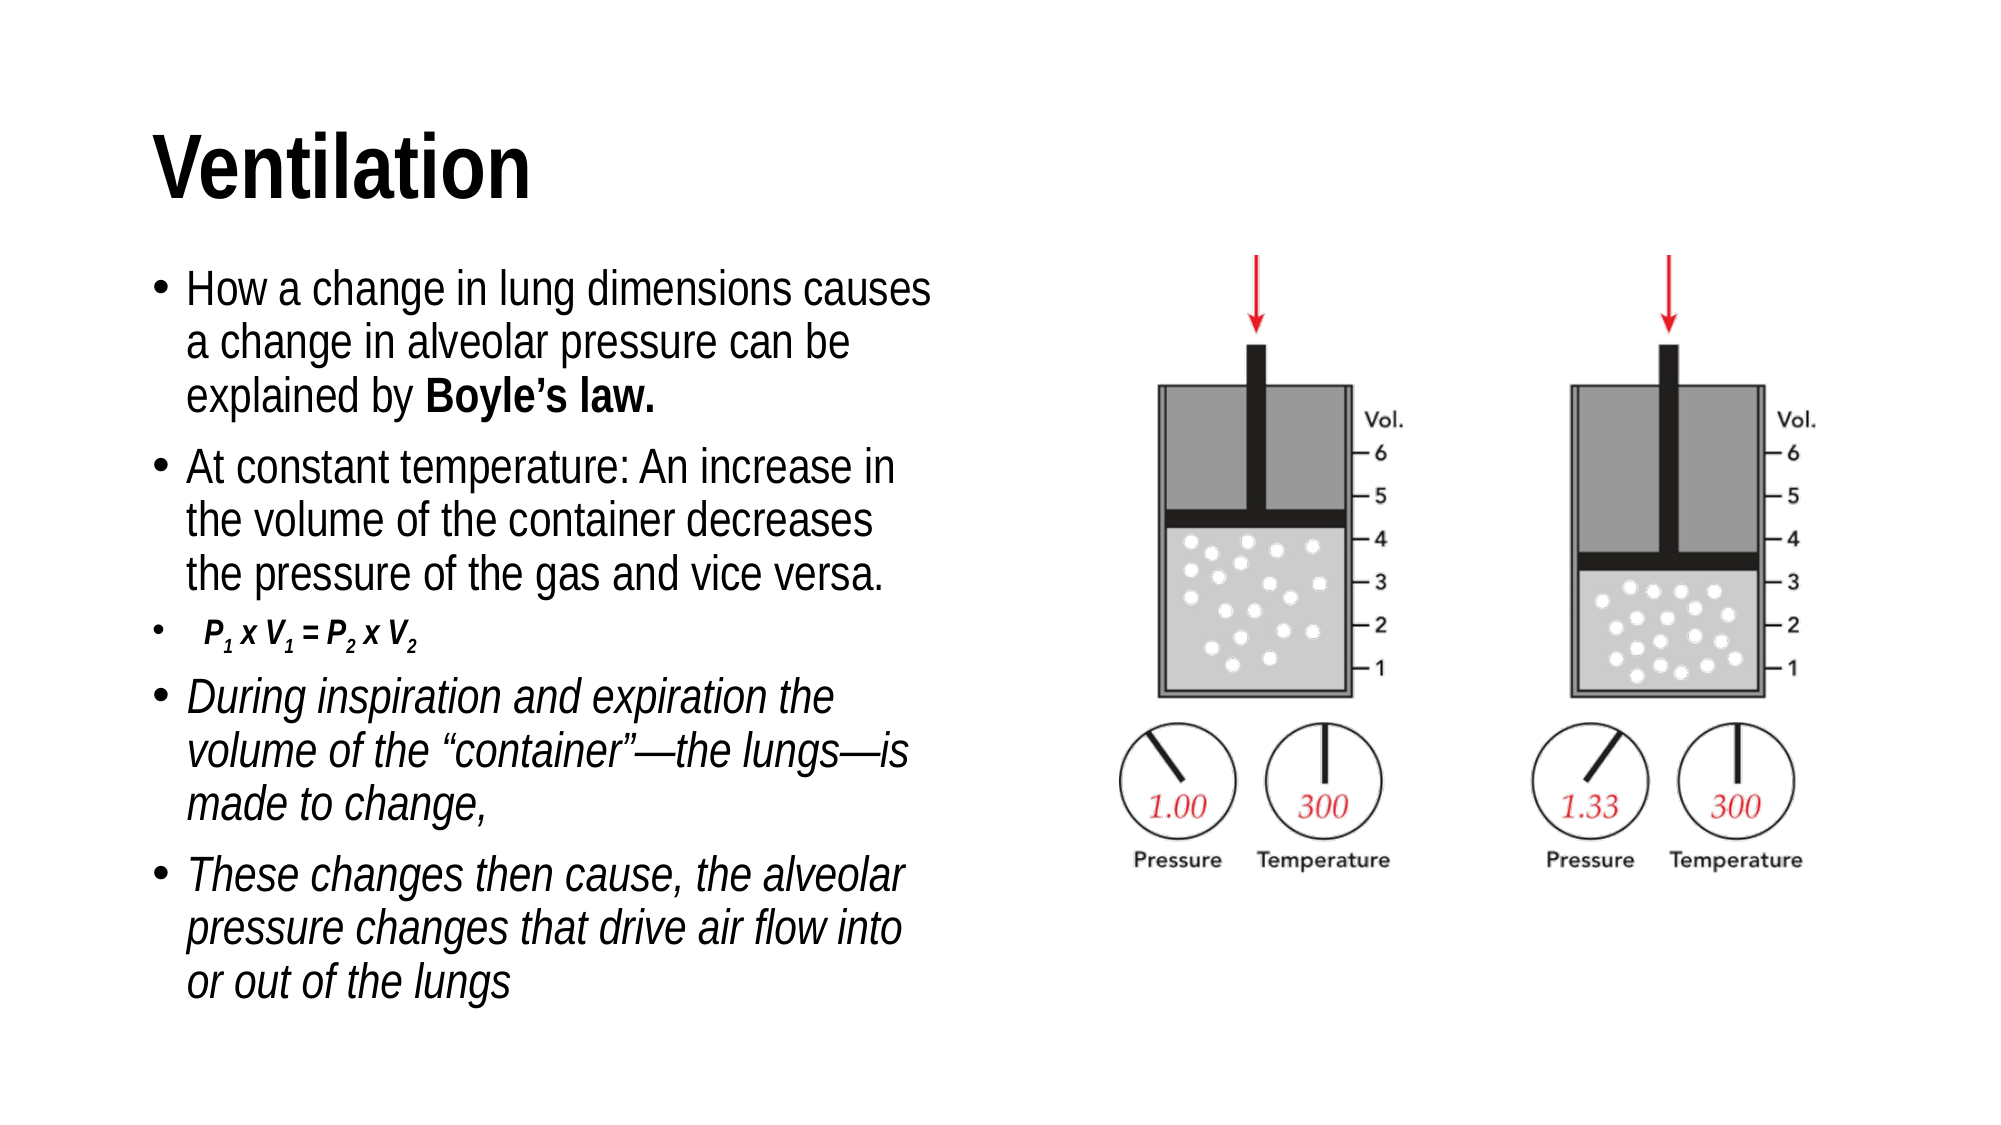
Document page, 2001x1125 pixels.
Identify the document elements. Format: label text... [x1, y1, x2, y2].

picture [1119, 255, 1817, 887]
title Ventilation [137, 59, 1863, 278]
list How a change in lung dimensions causes a change in alveolar pressure can be explained by Boyle’s law. At constant temperature: An increase in the volume of the container decreases the pressure of the gas and vice versa. P1 x V1 = P2 x V2 During inspiration and expiration the volume of the “container”—the lungs—is made to change, These changes then cause, the alveolar pressure changes that drive air flow into or out of the lungs [137, 255, 955, 1028]
